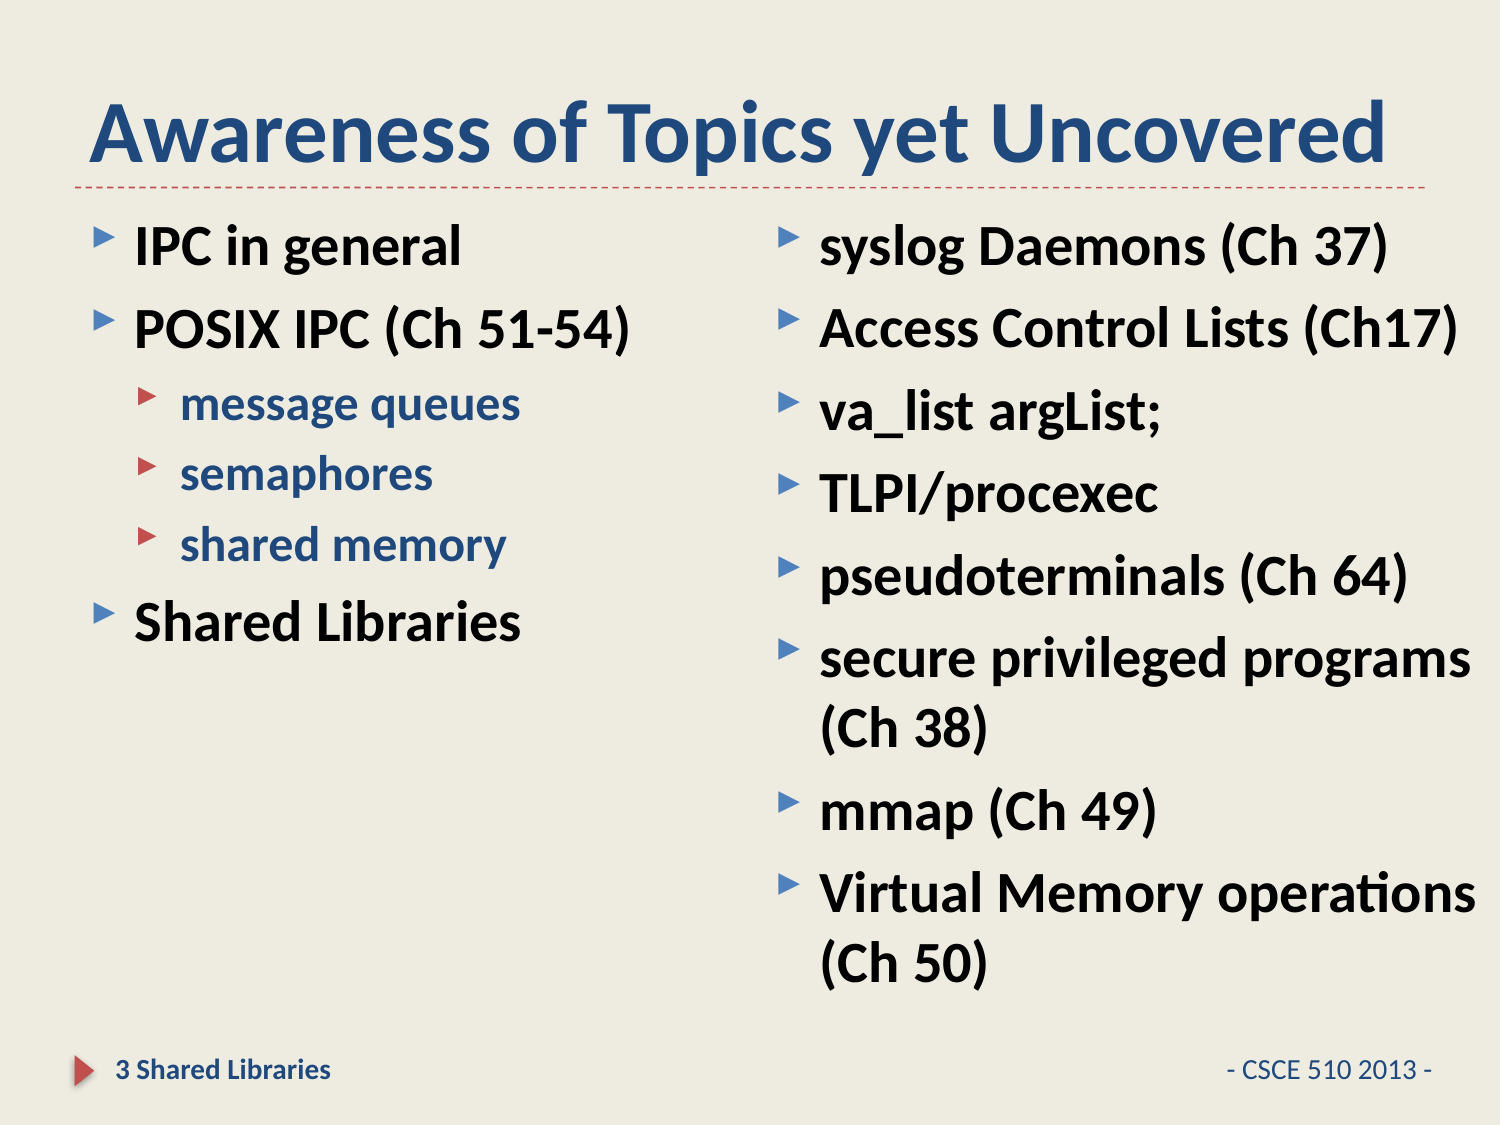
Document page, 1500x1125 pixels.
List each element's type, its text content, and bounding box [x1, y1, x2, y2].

list IPC in general POSIX IPC (Ch 51-54) message queues semaphores shared memory Shared Libraries [75, 200, 738, 1010]
list syslog Daemons (Ch 37) Access Control Lists (Ch17) va_list argList; TLPI/procexec pseudoterminals (Ch 64) secure privileged programs (Ch 38) mmap (Ch 49) Virtual Memory operations (Ch 50) [759, 199, 1500, 1010]
title Awareness of Topics yet Uncovered [75, 37, 1425, 188]
slide_number - CSCE 510 2013 - [1211, 1042, 1500, 1103]
slide_number 3 Shared Libraries [100, 1042, 475, 1103]
